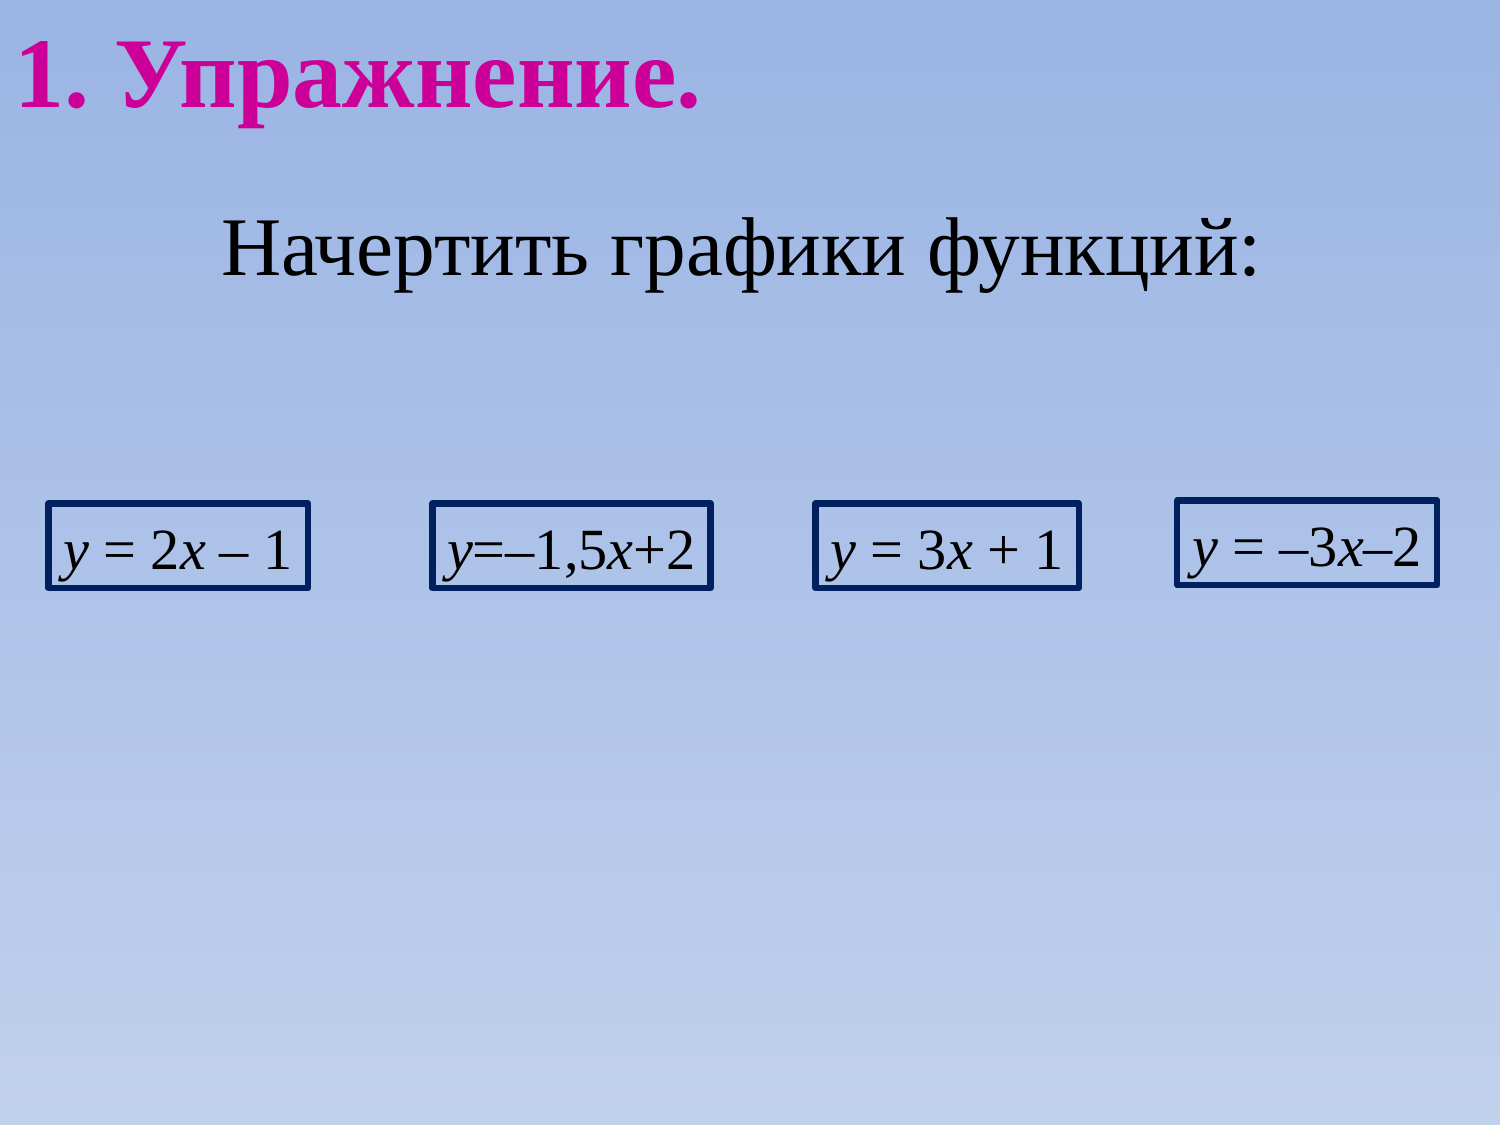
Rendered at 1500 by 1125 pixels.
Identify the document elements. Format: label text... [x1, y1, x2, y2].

text_box 1. Упражнение. [0, 0, 1308, 135]
text_box Начертить графики функций: [206, 184, 1285, 300]
text_box у=–1,5х+2 [432, 503, 711, 589]
text_box у = –3х–2 [1177, 500, 1438, 586]
text_box у = 2х – 1 [48, 503, 309, 589]
text_box у = 3х + 1 [815, 503, 1079, 589]
